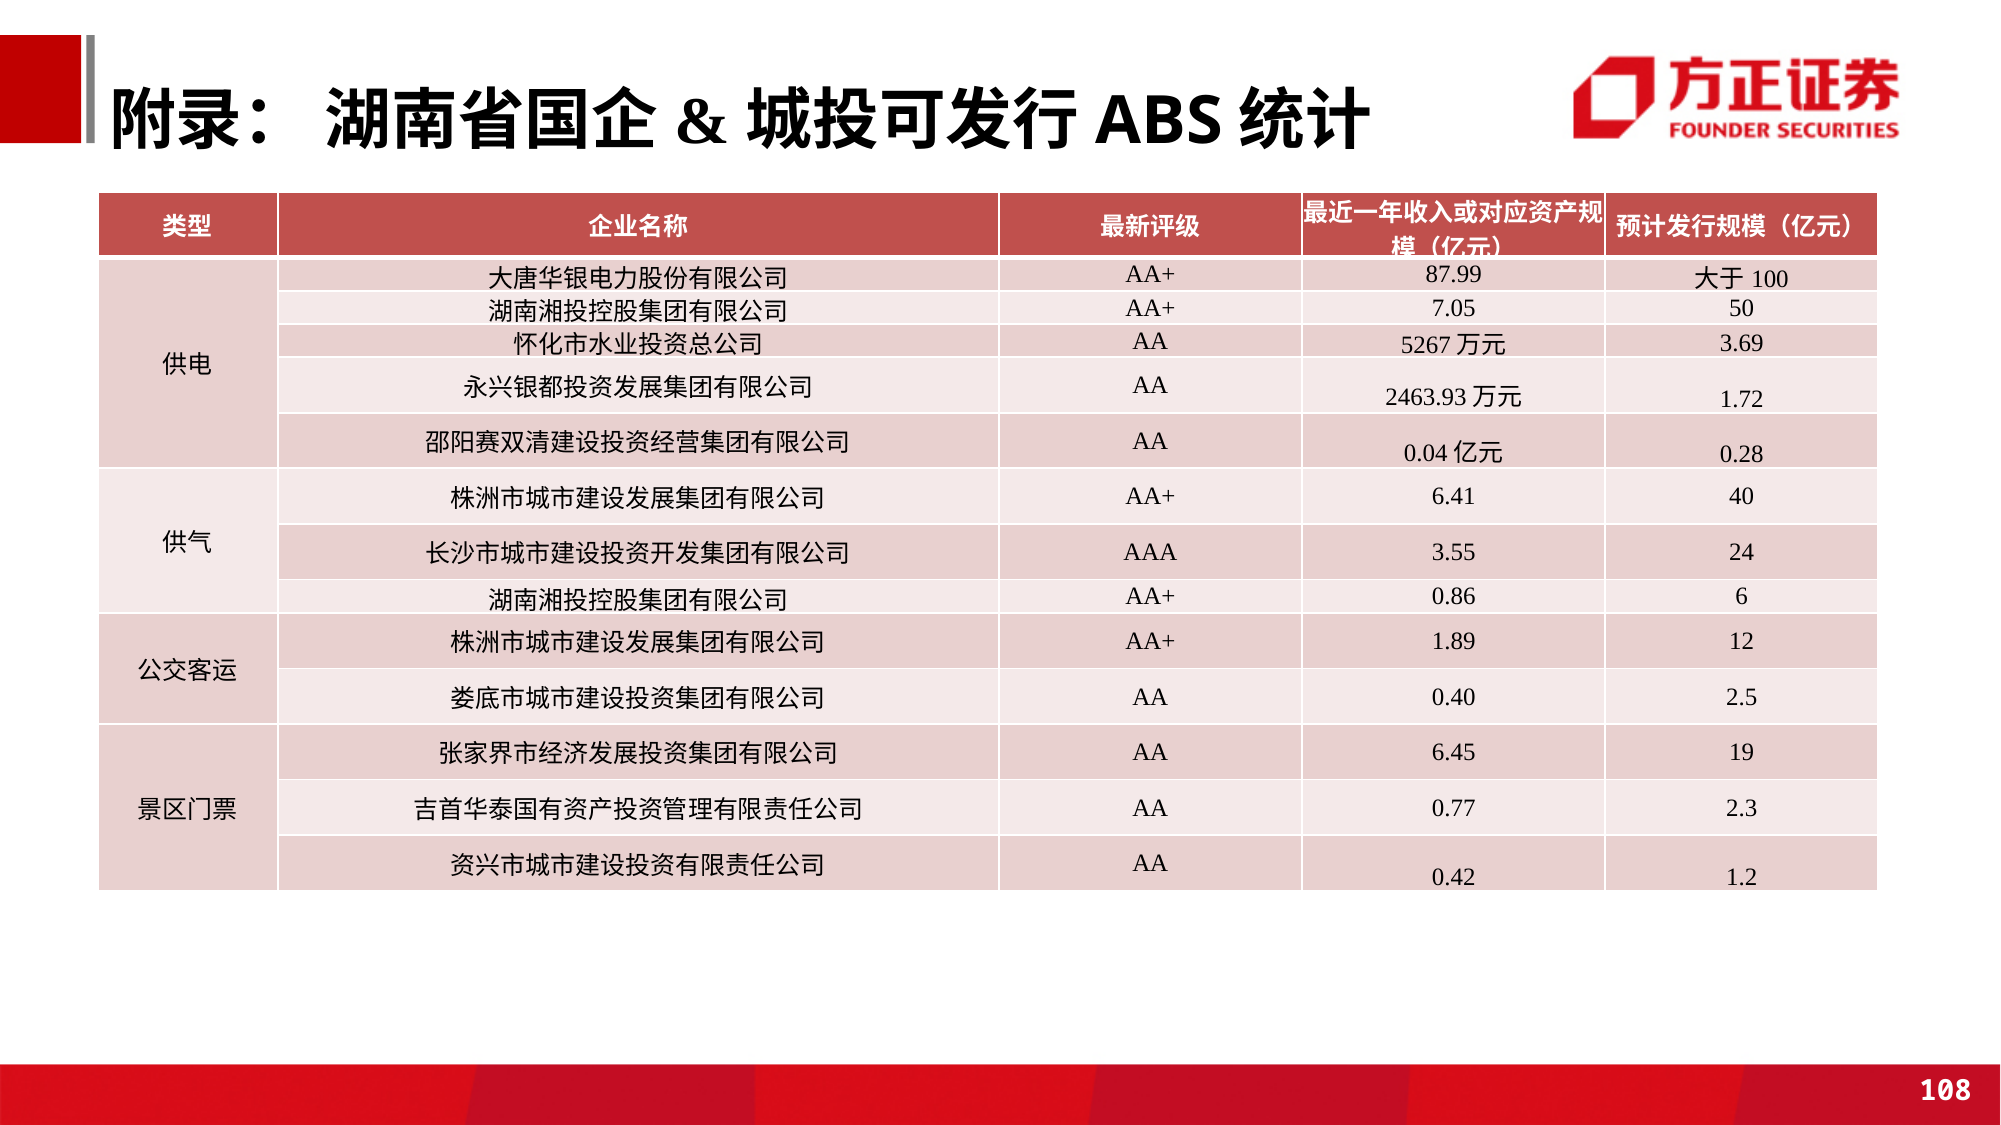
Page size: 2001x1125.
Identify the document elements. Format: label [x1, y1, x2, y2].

table_cell [279, 836, 998, 890]
table_cell [1000, 469, 1301, 523]
table_header [1303, 193, 1604, 255]
text_box [0, 35, 95, 144]
table_cell [279, 414, 998, 467]
table_cell [279, 358, 998, 412]
table_cell [1000, 580, 1301, 612]
table_cell [1606, 414, 1877, 467]
table_cell [279, 525, 998, 579]
table_cell [1606, 669, 1877, 723]
table_cell [279, 580, 998, 612]
table_cell [1606, 469, 1877, 523]
table_cell [99, 469, 277, 612]
text_box [1878, 1066, 1984, 1125]
picture [0, 0, 2001, 1125]
table_cell [1303, 525, 1604, 579]
table_cell [1303, 358, 1604, 412]
table_cell [1303, 614, 1604, 668]
table_cell [279, 260, 998, 290]
table_cell [1000, 725, 1301, 779]
table_cell [1000, 525, 1301, 579]
table_cell [99, 725, 277, 890]
table_cell [1303, 580, 1604, 612]
table_cell [1606, 780, 1877, 834]
table_cell [1000, 358, 1301, 412]
table_cell [1606, 525, 1877, 579]
table_cell [1303, 325, 1604, 356]
table_cell [1606, 325, 1877, 356]
table_header [99, 193, 277, 255]
table_cell [1303, 780, 1604, 834]
title [97, 0, 1904, 198]
table_cell [1000, 669, 1301, 723]
table_cell [1606, 292, 1877, 323]
table_cell [279, 325, 998, 356]
table_cell [279, 669, 998, 723]
table_cell [1303, 260, 1604, 290]
table_cell [1000, 614, 1301, 668]
table_header [1000, 193, 1301, 255]
table_cell [1303, 469, 1604, 523]
table_cell [1606, 358, 1877, 412]
table_cell [1606, 260, 1877, 290]
table_cell [1606, 580, 1877, 612]
table_header [279, 193, 998, 255]
table_cell [99, 614, 277, 723]
table_cell [1303, 292, 1604, 323]
table_cell [279, 292, 998, 323]
table_cell [1606, 614, 1877, 668]
table_cell [1000, 260, 1301, 290]
table_cell [1000, 292, 1301, 323]
table_cell [279, 725, 998, 779]
table_cell [99, 260, 277, 467]
table_cell [1303, 414, 1604, 467]
table_cell [1303, 669, 1604, 723]
table_header [1606, 193, 1877, 255]
table_cell [1303, 725, 1604, 779]
table_cell [279, 614, 998, 668]
table_cell [1606, 836, 1877, 890]
table_cell [279, 469, 998, 523]
table_cell [1606, 725, 1877, 779]
table_cell [1000, 780, 1301, 834]
table_cell [279, 780, 998, 834]
table_cell [1303, 836, 1604, 890]
table_cell [1000, 414, 1301, 467]
table_cell [1000, 325, 1301, 356]
table_cell [1000, 836, 1301, 890]
